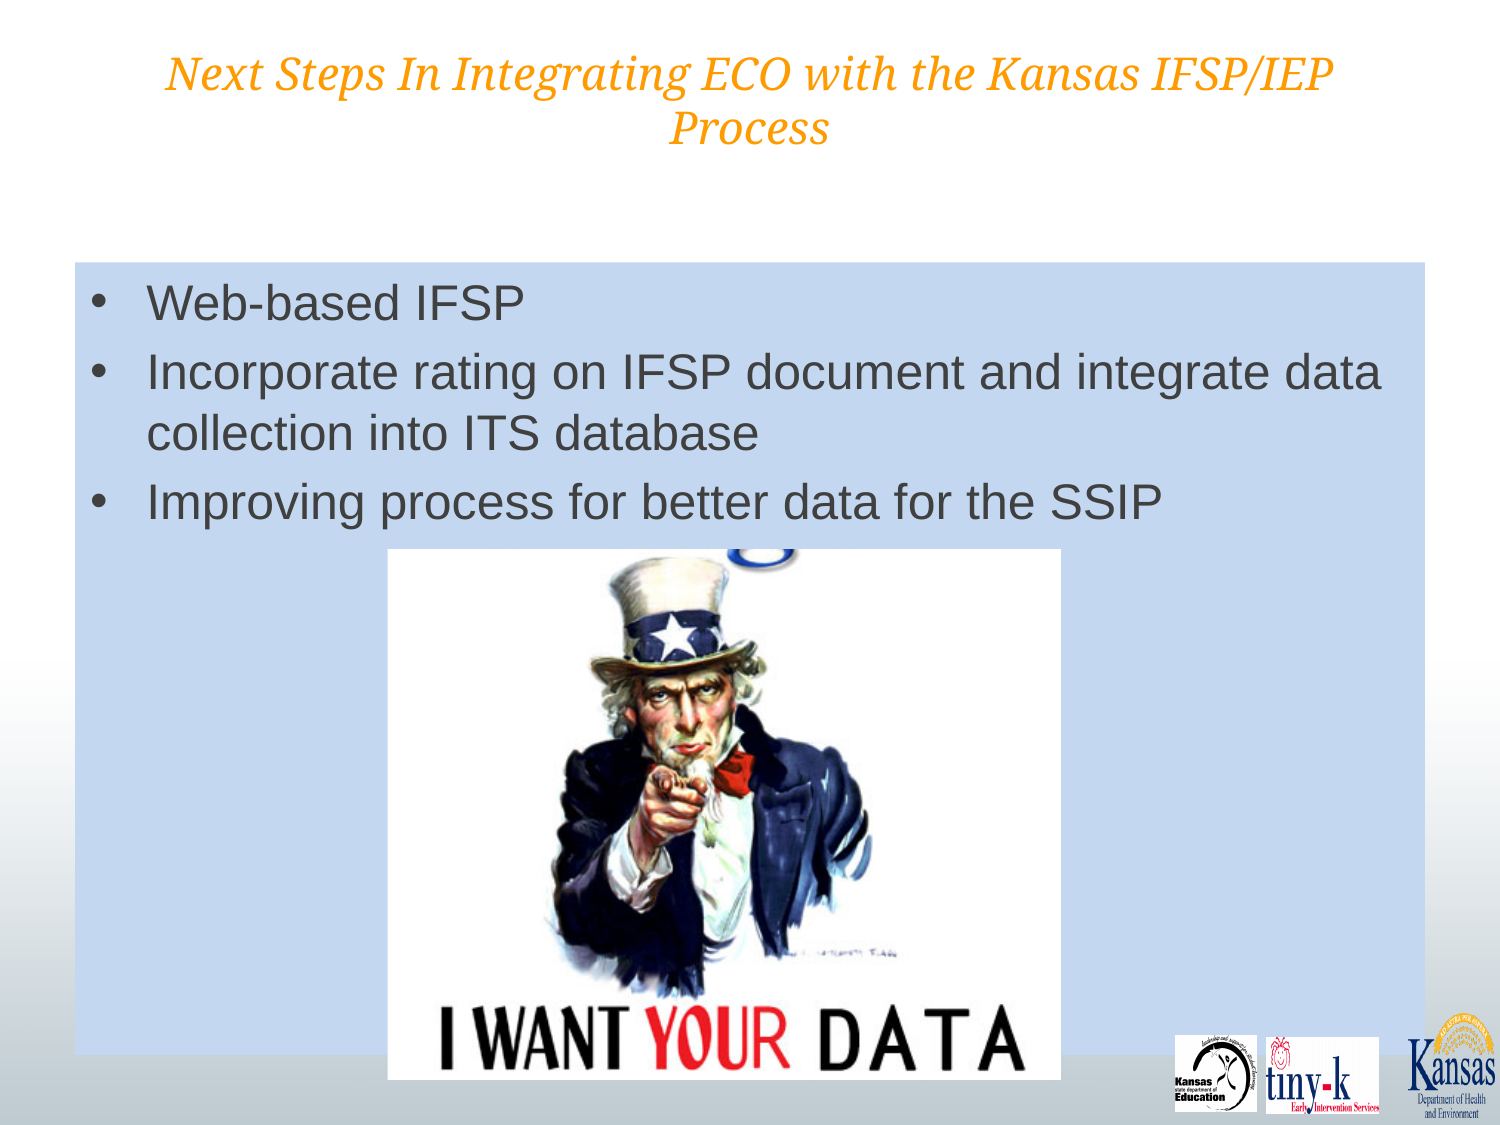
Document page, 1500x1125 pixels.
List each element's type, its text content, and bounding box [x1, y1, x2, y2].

title Next Steps In Integrating ECO with the Kansas IFSP/IEP Process [75, 37, 1425, 163]
list Web-based IFSP Incorporate rating on IFSP document and integrate data collection into ITS database Improving process for better data for the SSIP [74, 262, 1426, 1056]
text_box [1280, 905, 1394, 1125]
picture [0, 0, 1500, 1125]
